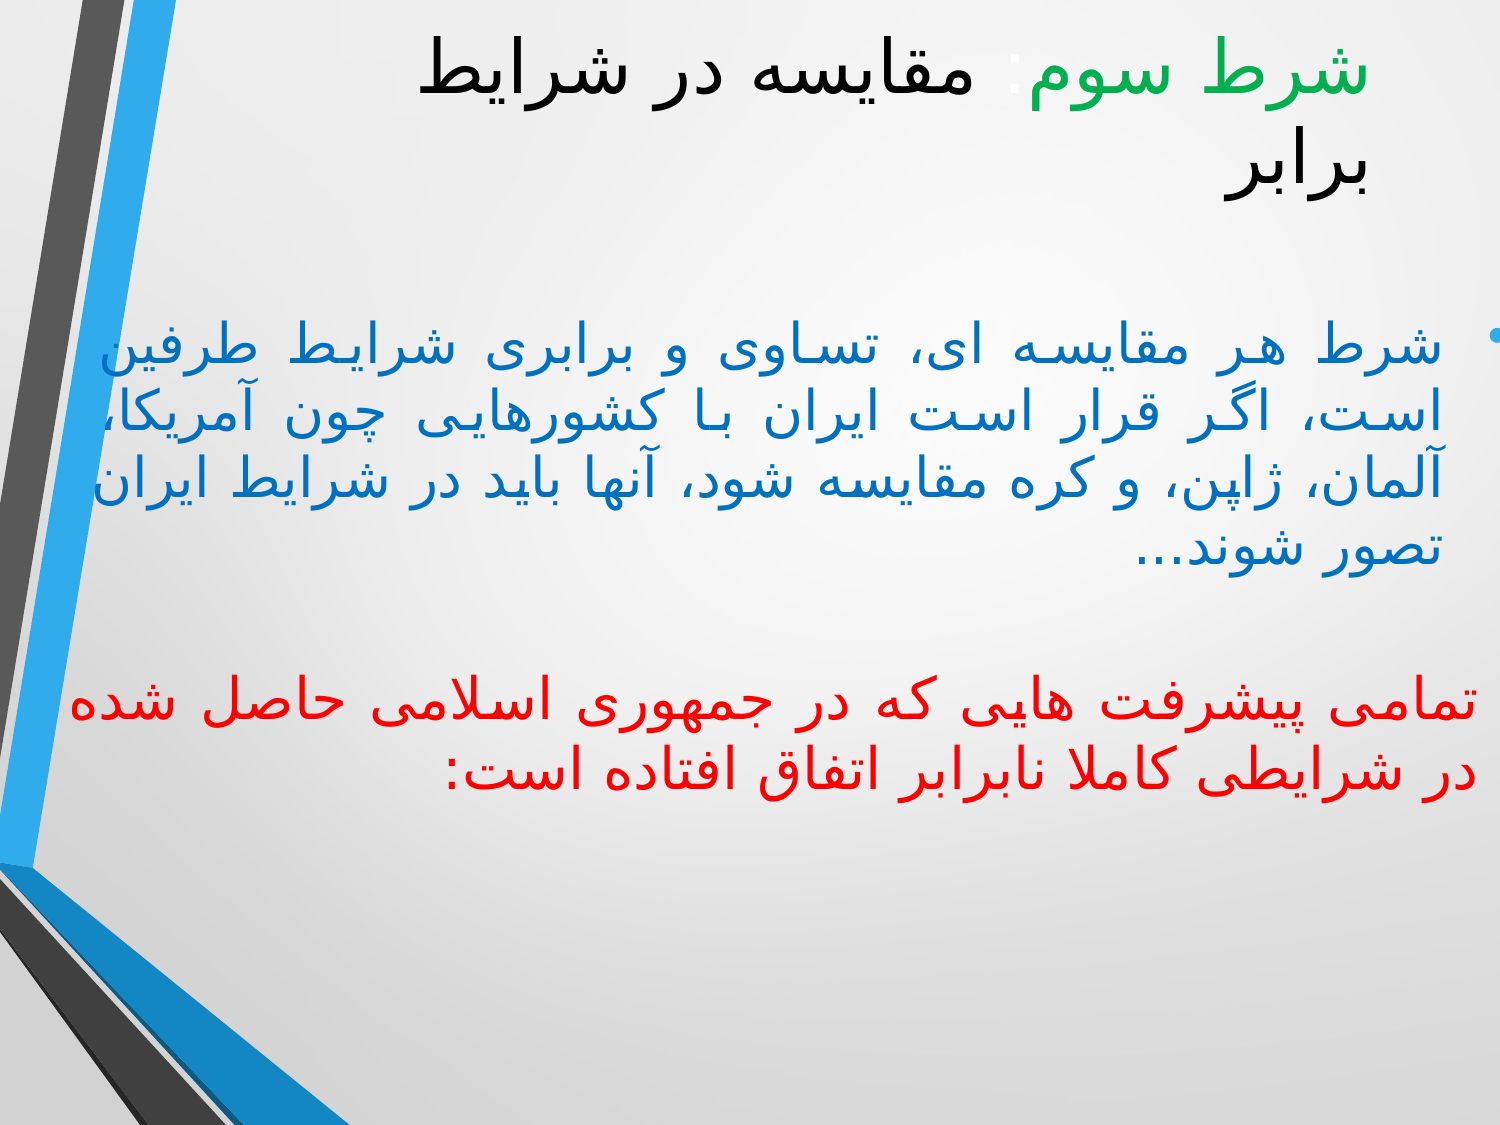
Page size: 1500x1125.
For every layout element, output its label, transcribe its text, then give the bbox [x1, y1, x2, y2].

text_box تمامی پیشرفت هایی که در جمهوری اسلامی حاصل شده در شرایطی کاملا نابرابر اتفاق افتاده است: [50, 583, 1500, 809]
text_box شرط هر مقایسه ای، تساوی و برابری شرایط طرفین است، اگر قرار است ایران با کشورهایی چون آمریکا، آلمان، ژاپن، و کره مقایسه شود، آنها باید در شرایط ایران تصور شوند... [75, 299, 1500, 583]
text_box شرط سوم: مقایسه در شرایط برابر [399, 11, 1388, 206]
